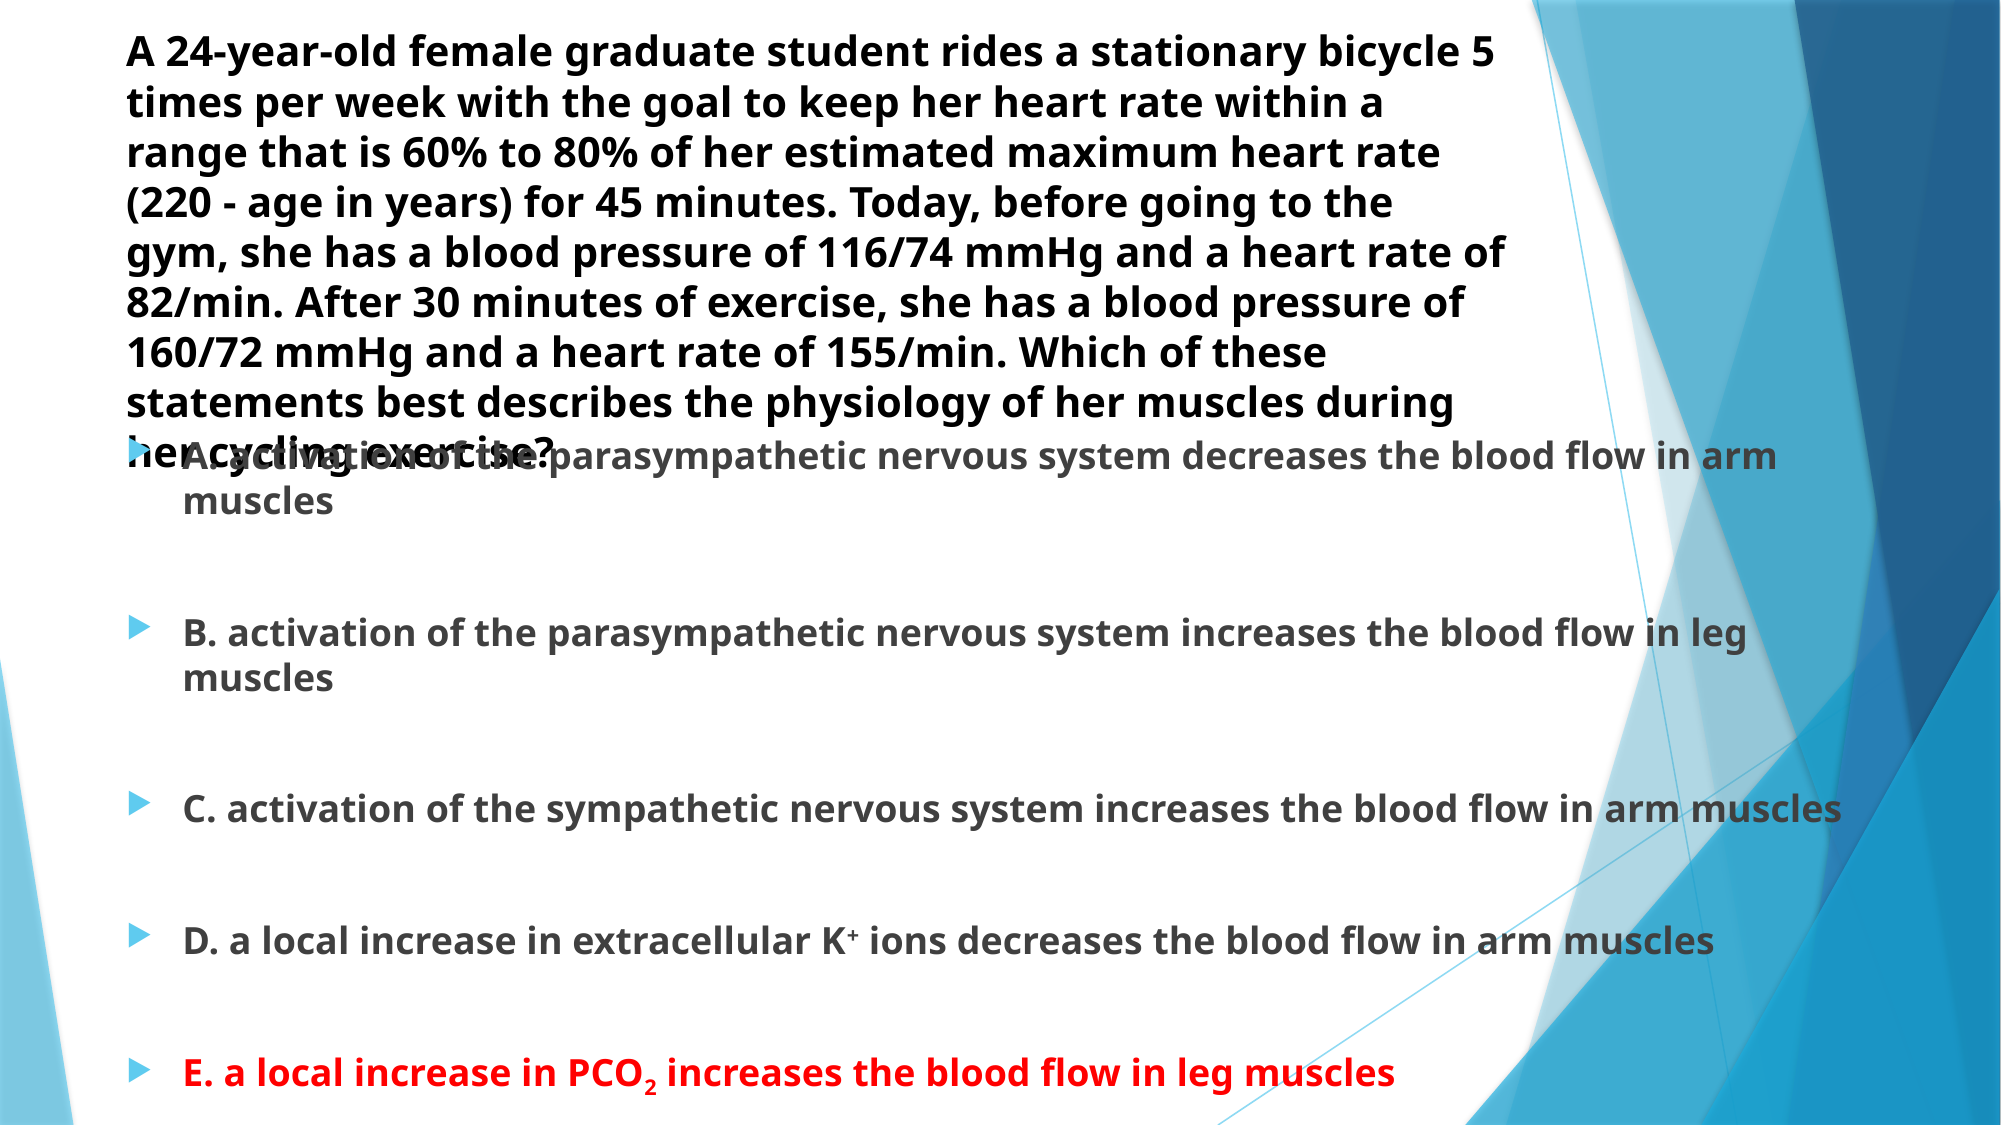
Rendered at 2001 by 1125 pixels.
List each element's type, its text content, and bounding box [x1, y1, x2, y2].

list A. activation of the parasympathetic nervous system decreases the blood flow in arm muscles B. activation of the parasympathetic nervous system increases the blood flow in leg muscles C. activation of the sympathetic nervous system increases the blood flow in arm muscles D. a local increase in extracellular K+ ions decreases the blood flow in arm muscles E. a local increase in PCO2 increases the blood flow in leg muscles [111, 424, 1862, 1088]
title A 24-year-old female graduate student rides a stationary bicycle 5 times per week with the goal to keep her heart rate within a range that is 60% to 80% of her estimated maximum heart rate (220 - age in years) for 45 minutes. Today, before going to the gym, she has a blood pressure of 116/74 mmHg and a heart rate of 82/min. After 30 minutes of exercise, she has a blood pressure of 160/72 mmHg and a heart rate of 155/min. Which of these statements best describes the physiology of her muscles during her cycling exercise? [111, 17, 1522, 317]
